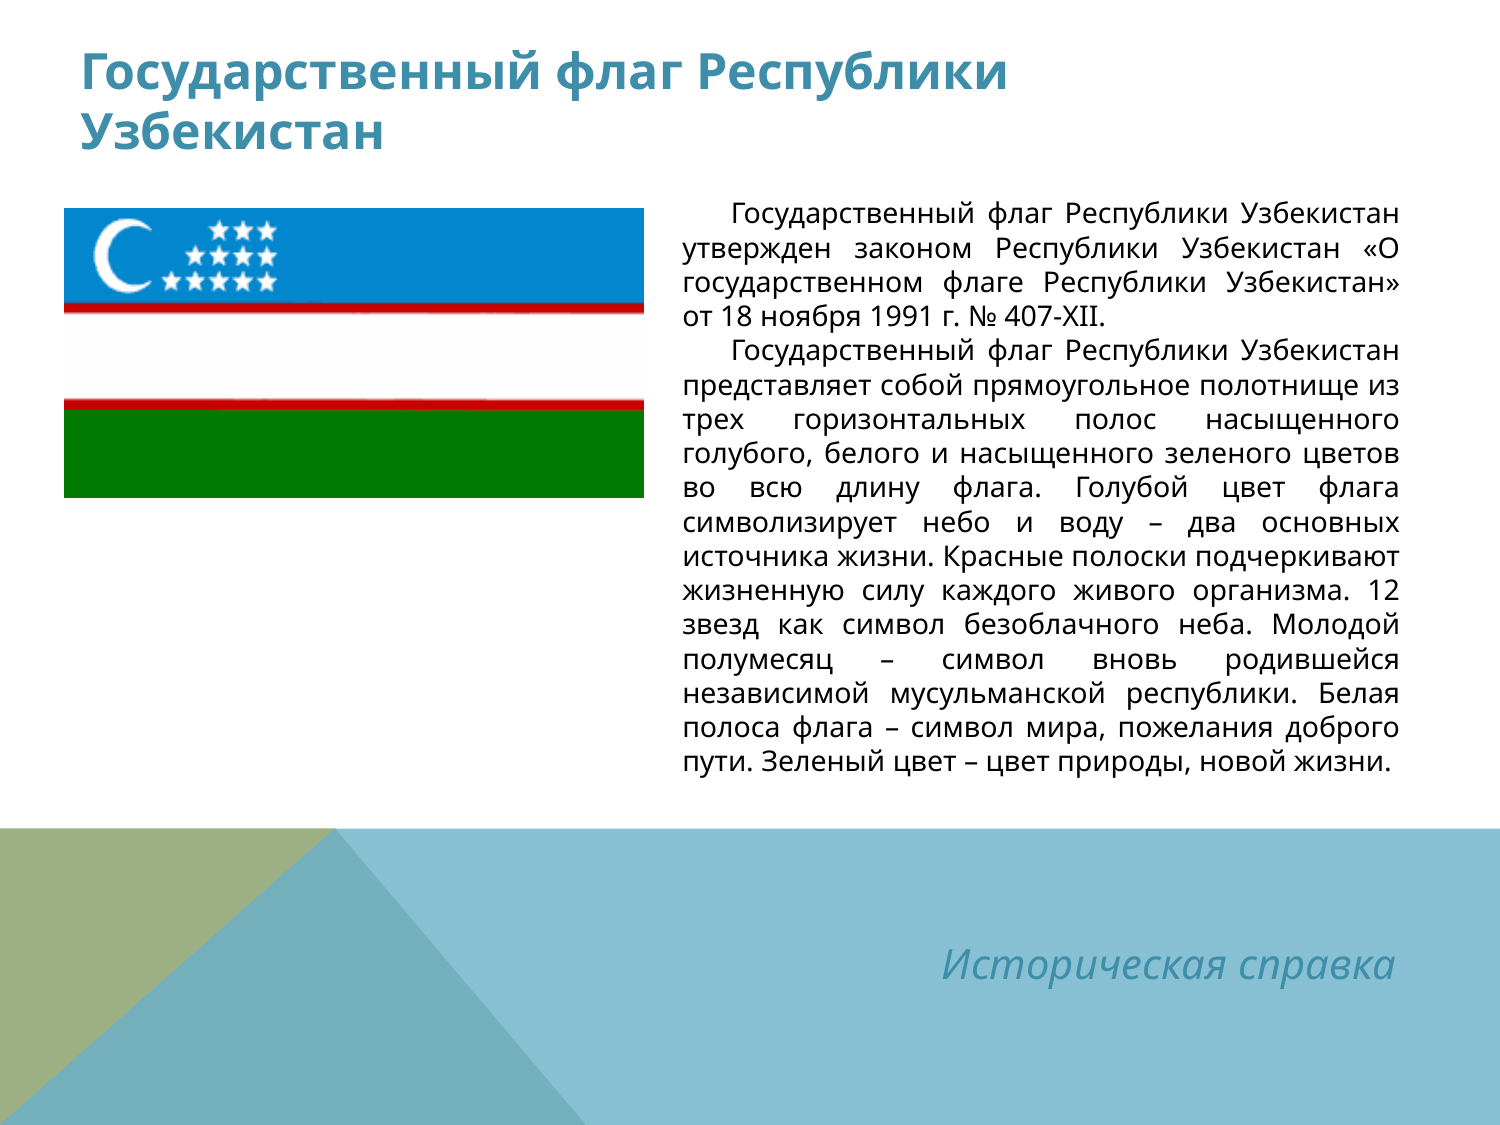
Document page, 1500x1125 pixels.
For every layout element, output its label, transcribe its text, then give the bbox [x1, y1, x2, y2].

title Государственный флаг Республики Узбекистан [64, 54, 1299, 145]
text_box Историческая справка [927, 930, 1412, 995]
picture [64, 207, 644, 498]
list Государственный флаг Республики Узбекистан утвержден законом Республики Узбекистан «О государственном флаге Республики Узбекистан» от 18 ноября 1991 г. № 407-XII. Государственный флаг Республики Узбекистан представляет собой прямоугольное полотнище из трех горизонтальных полос насыщенного голубого, белого и насыщенного зеленого цветов во всю длину флага. Голубой цвет флага символизирует небо и воду – два основных источника жизни. Красные полоски подчеркивают жизненную силу каждого живого организма. 12 звезд как символ безоблачного неба. Молодой полумесяц – символ вновь родившейся независимой мусульманской республики. Белая полоса флага – символ мира, пожелания доброго пути. Зеленый цвет – цвет природы, новой жизни. [667, 187, 1416, 808]
